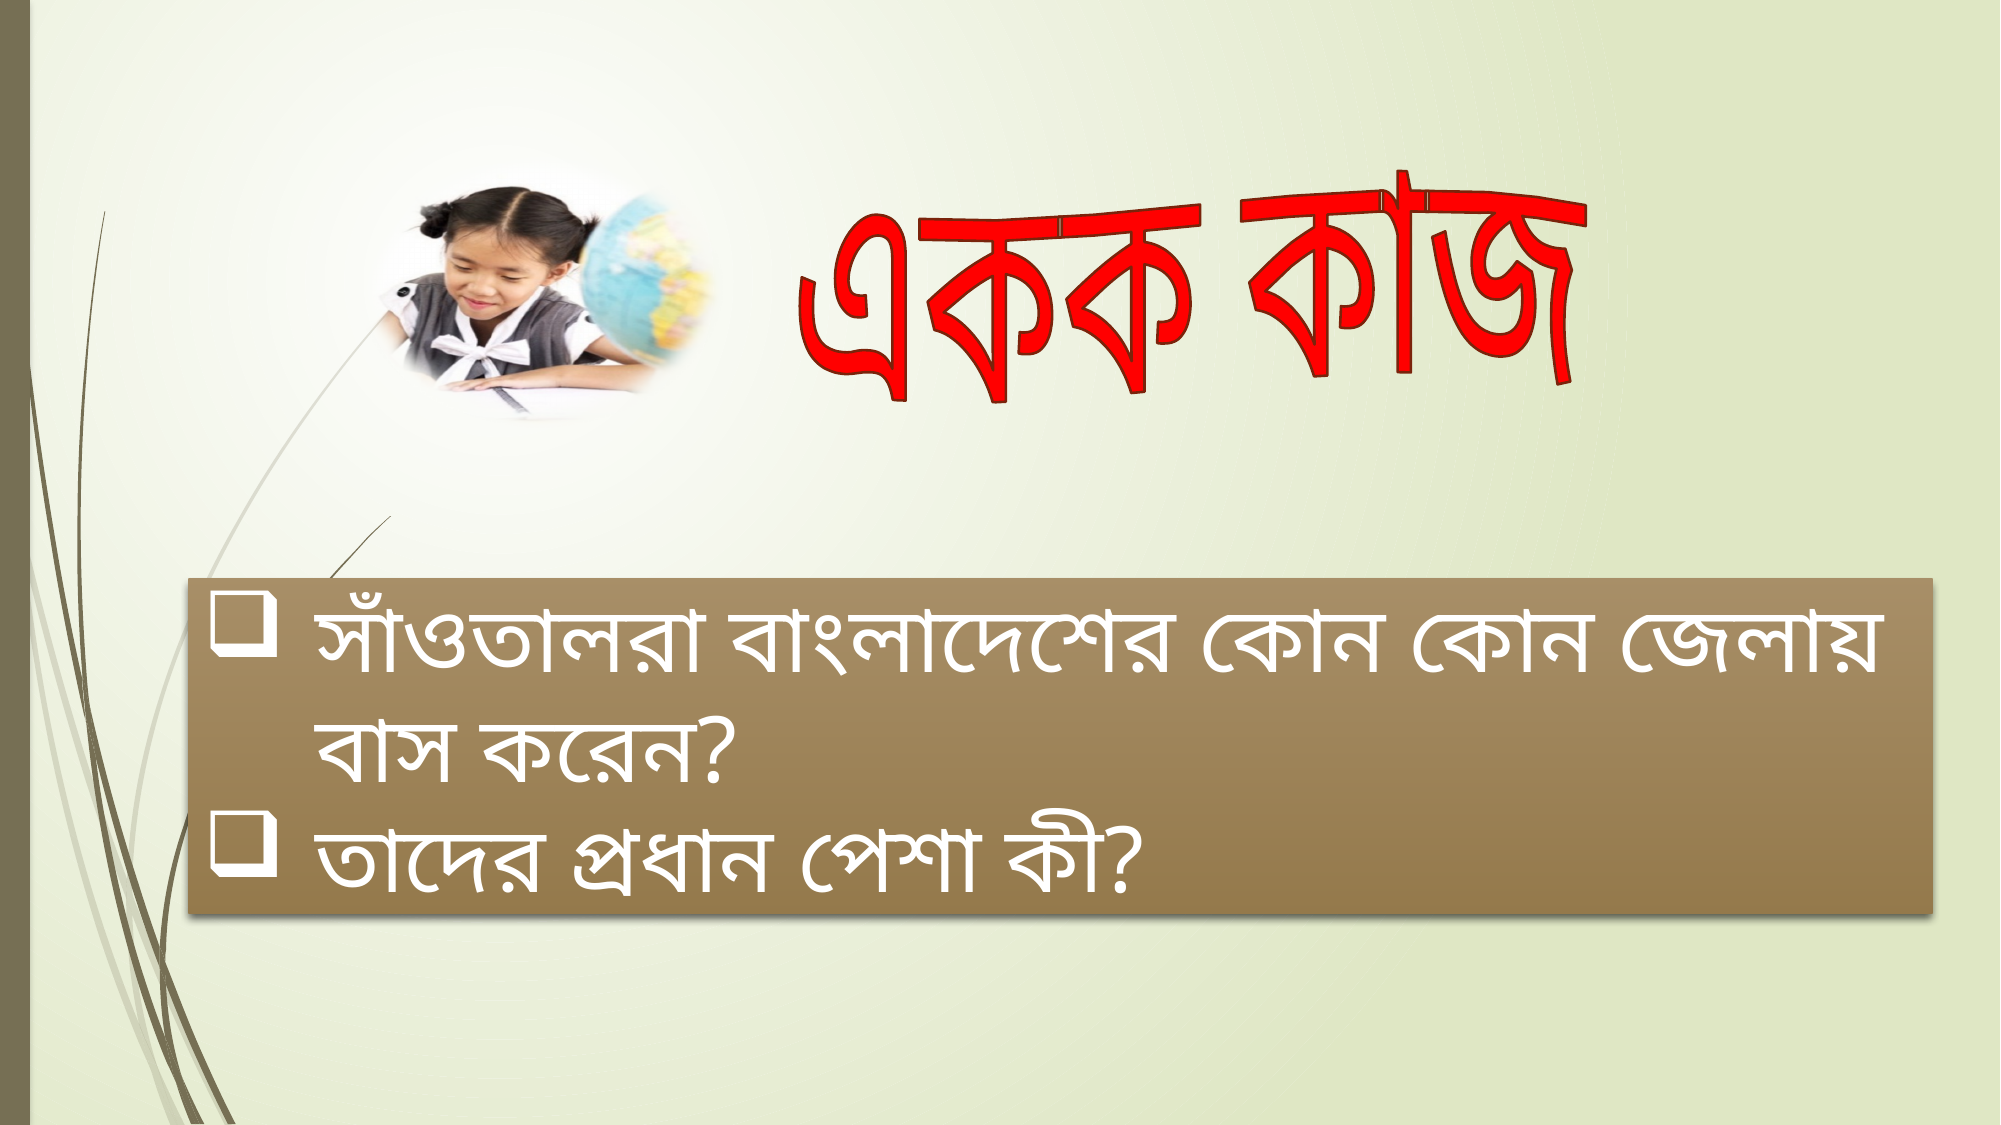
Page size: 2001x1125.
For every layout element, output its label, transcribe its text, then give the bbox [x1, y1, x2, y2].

text_box সাঁওতালরা বাংলাদেশের কোন কোন জেলায় বাস করেন? তাদের প্রধান পেশা কী? [188, 578, 1933, 914]
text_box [355, 146, 1587, 430]
